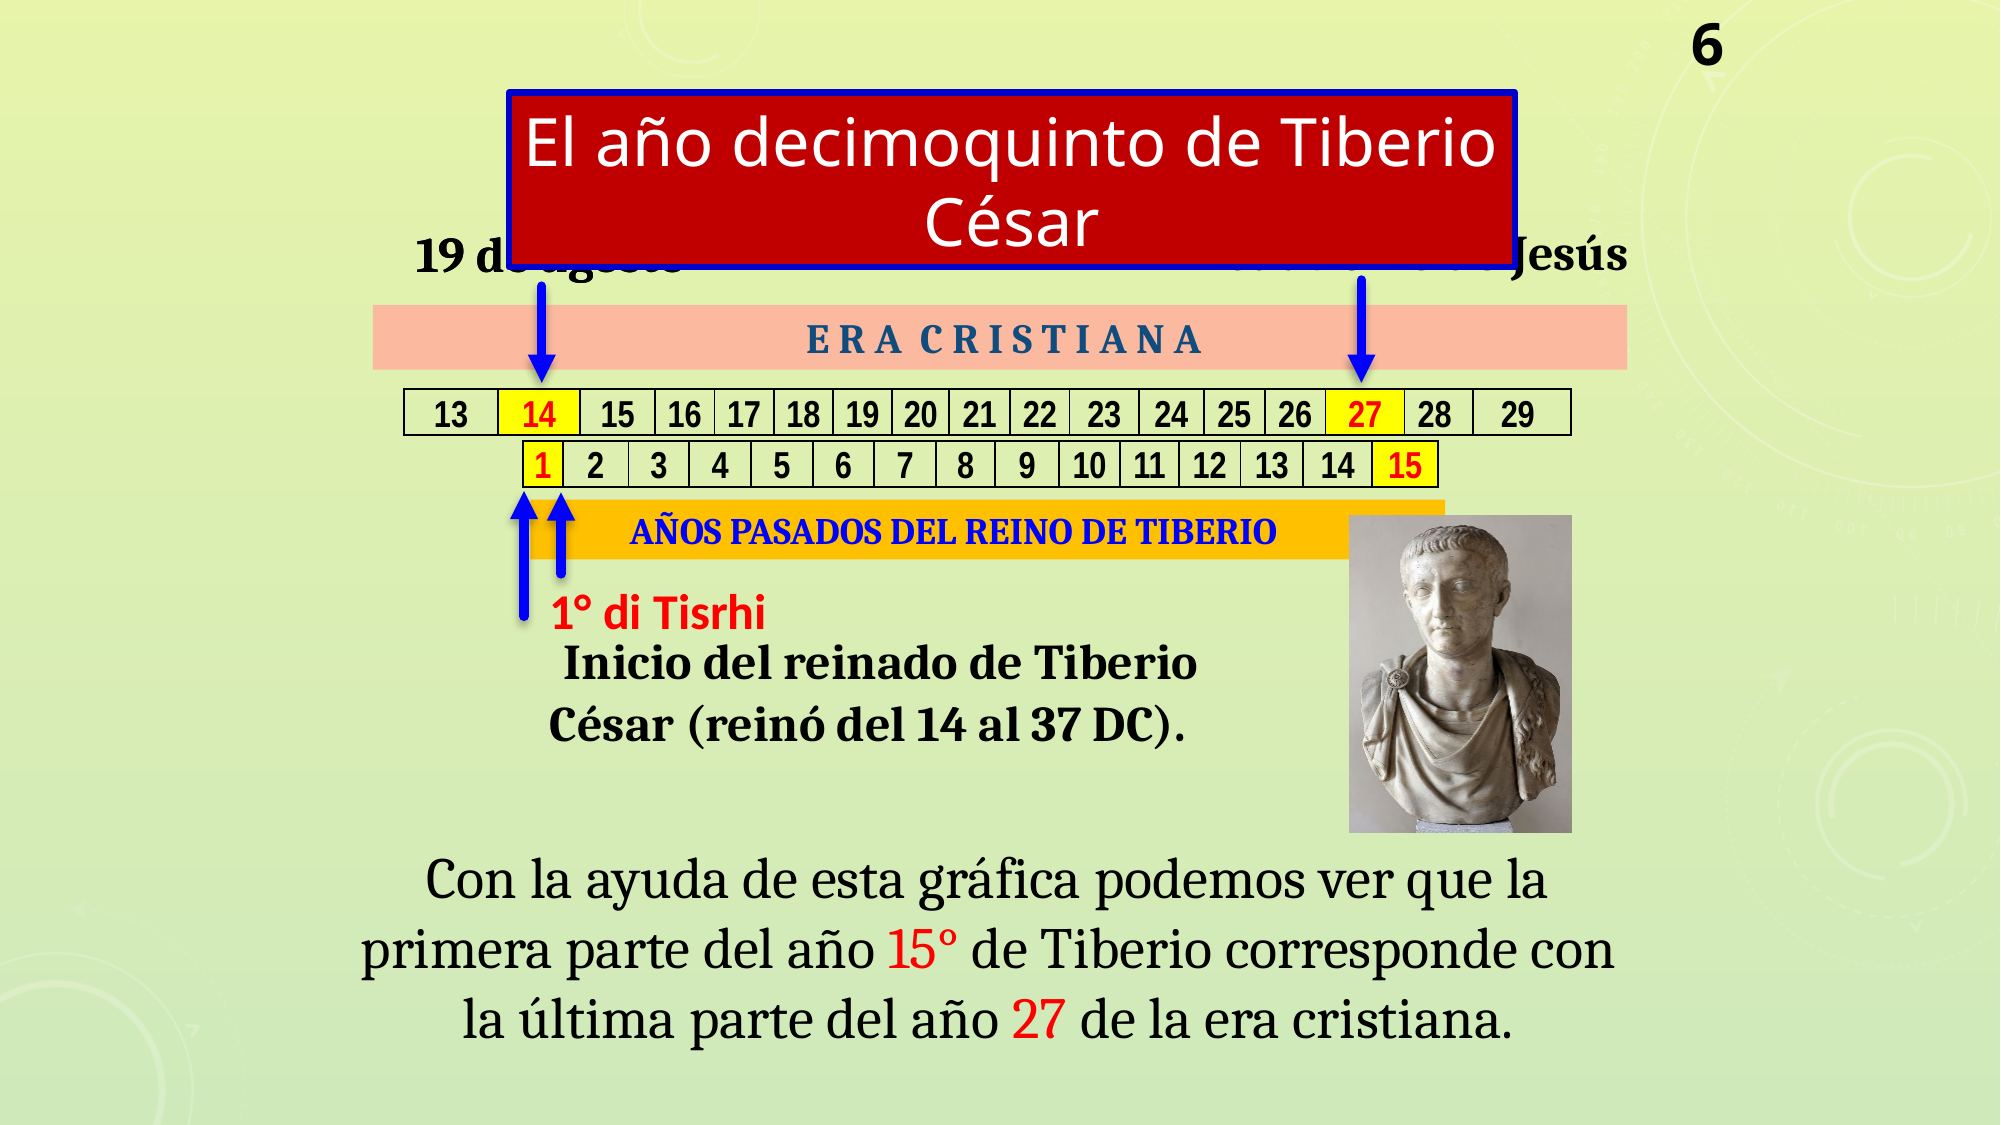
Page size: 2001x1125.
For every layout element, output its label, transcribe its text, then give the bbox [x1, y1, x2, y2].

text_box El año decimoquinto de Tiberio César [509, 92, 1515, 213]
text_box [372, 213, 1674, 761]
text_box Con la ayuda de esta gráfica podemos ver que la primera parte del año 15° de Tiberio corresponde con la última parte del año 27 de la era cristiana. [332, 831, 1645, 1059]
picture [0, 0, 2000, 1125]
text_box 6 [1675, 0, 1739, 85]
